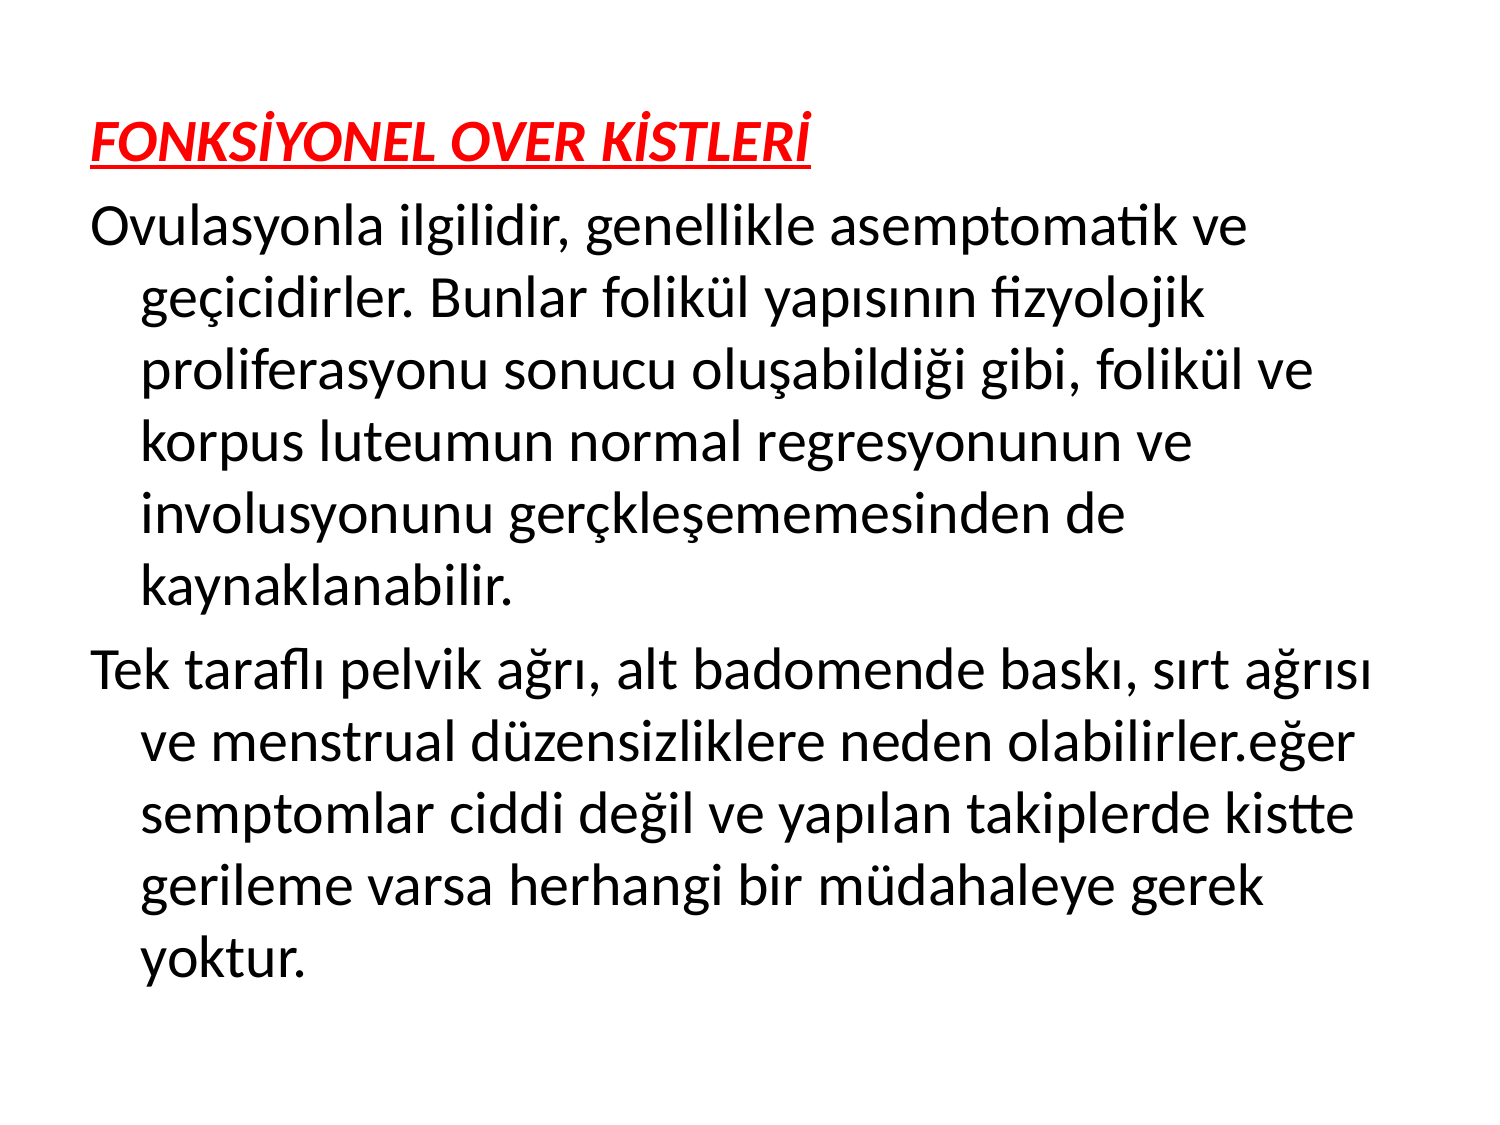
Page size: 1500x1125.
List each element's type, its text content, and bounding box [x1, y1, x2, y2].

list FONKSİYONEL OVER KİSTLERİ Ovulasyonla ilgilidir, genellikle asemptomatik ve geçicidirler. Bunlar folikül yapısının fizyolojik proliferasyonu sonucu oluşabildiği gibi, folikül ve korpus luteumun normal regresyonunun ve involusyonunu gerçkleşememesinden de kaynaklanabilir. Tek taraflı pelvik ağrı, alt badomende baskı, sırt ağrısı ve menstrual düzensizliklere neden olabilirler.eğer semptomlar ciddi değil ve yapılan takiplerde kistte gerileme varsa herhangi bir müdahaleye gerek yoktur. [75, 93, 1425, 1005]
